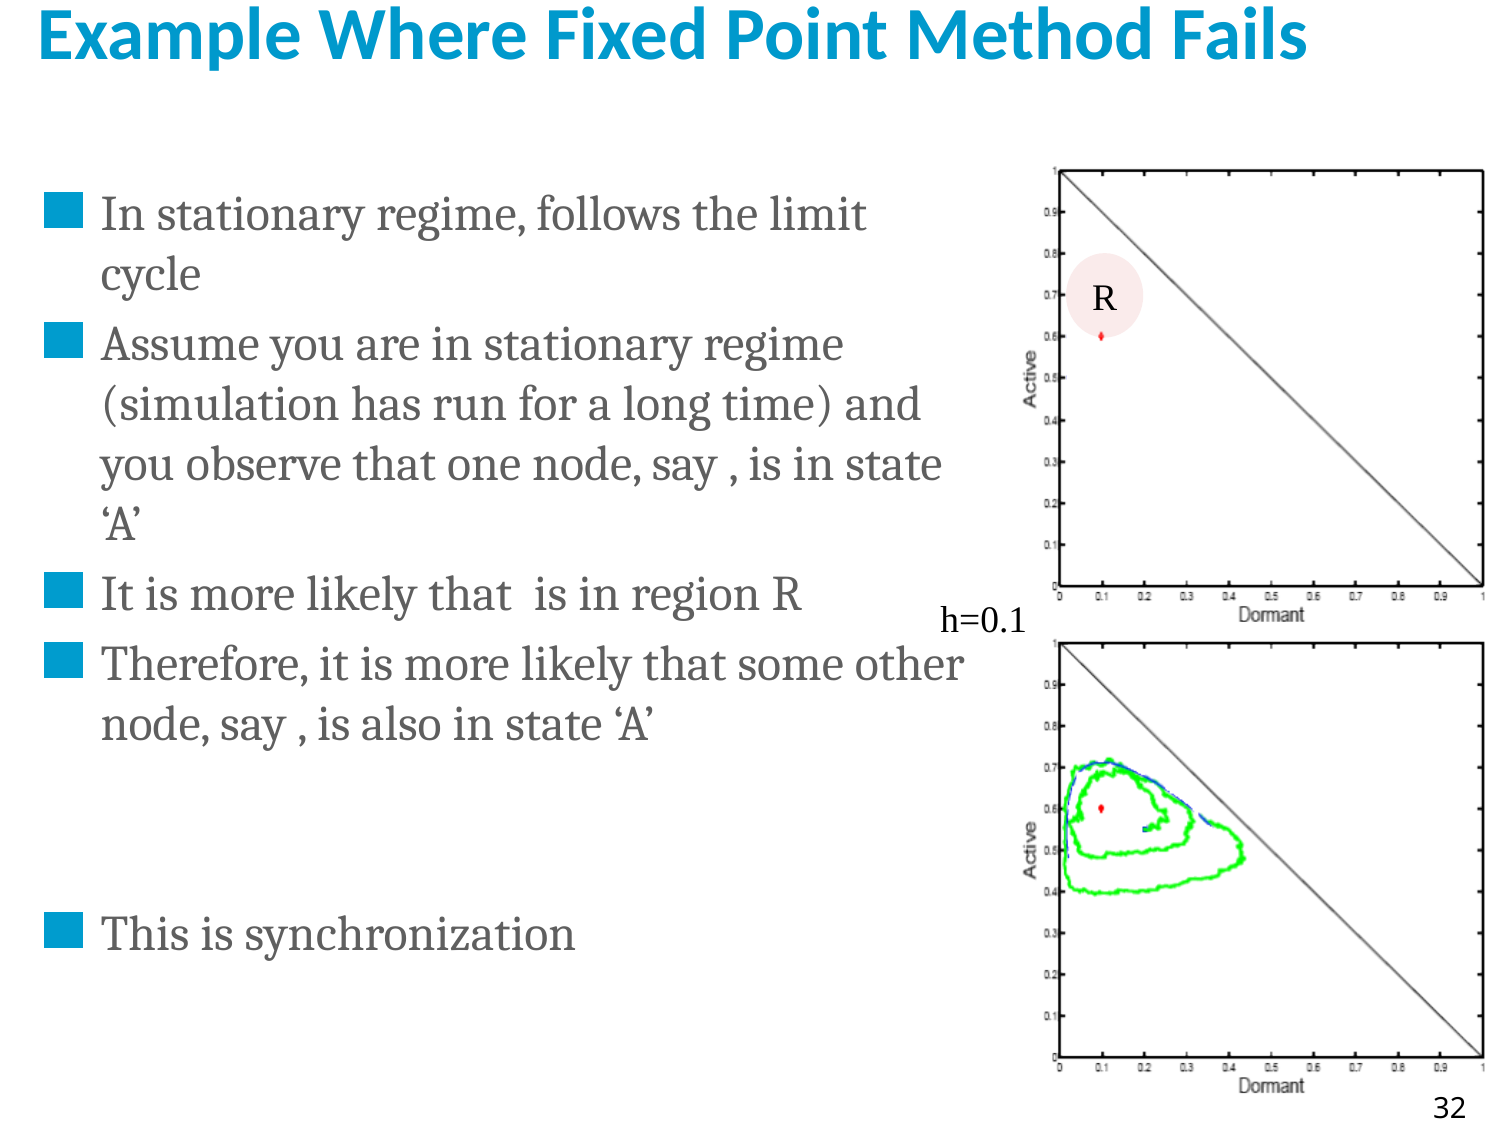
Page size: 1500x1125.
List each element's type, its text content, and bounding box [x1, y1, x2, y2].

title Example Where Fixed Point Method Fails [17, 0, 1460, 150]
picture [1016, 138, 1500, 1107]
text_box h=0.1 [925, 587, 1011, 648]
footer 32 [1399, 1113, 1500, 1125]
